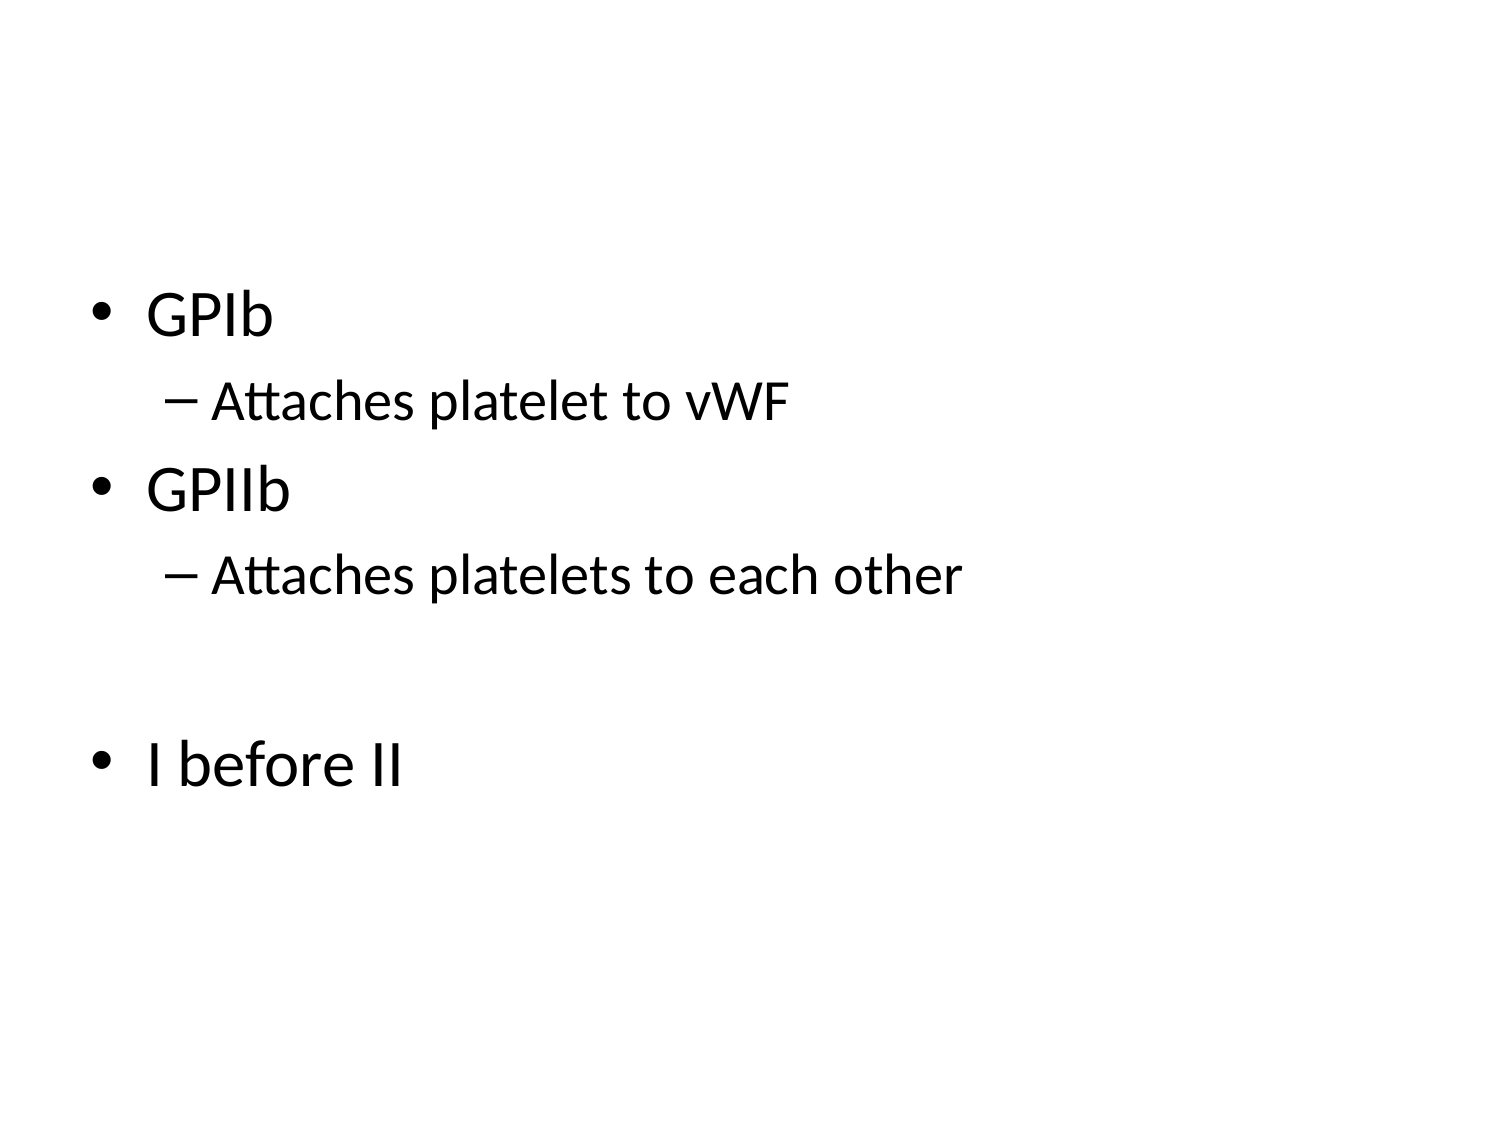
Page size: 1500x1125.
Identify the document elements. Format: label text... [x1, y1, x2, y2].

list GPIb Attaches platelet to vWF GPIIb Attaches platelets to each other I before II [75, 262, 1425, 1005]
